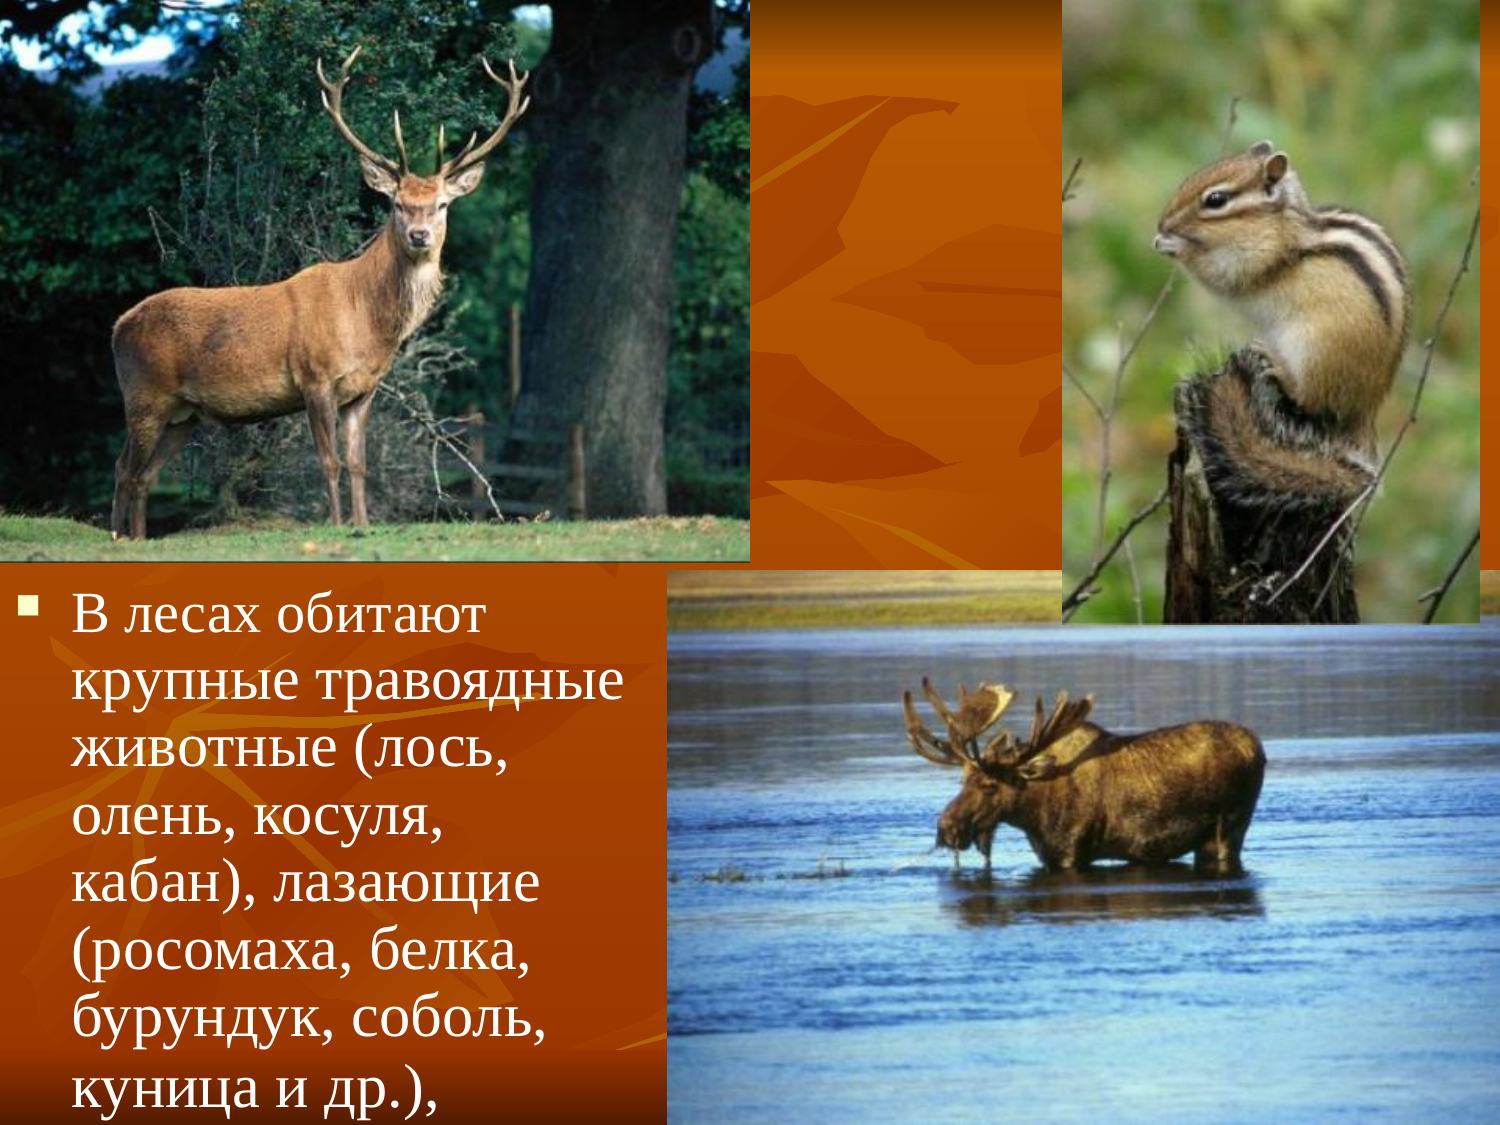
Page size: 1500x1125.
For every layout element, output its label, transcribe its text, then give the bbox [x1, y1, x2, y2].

picture [0, 0, 751, 564]
list В лесах обитают крупные травоядные животные (лось, олень, косуля, кабан), лазающие (росомаха, белка, бурундук, соболь, куница и др.), [0, 574, 661, 1125]
picture [666, 0, 1500, 1125]
